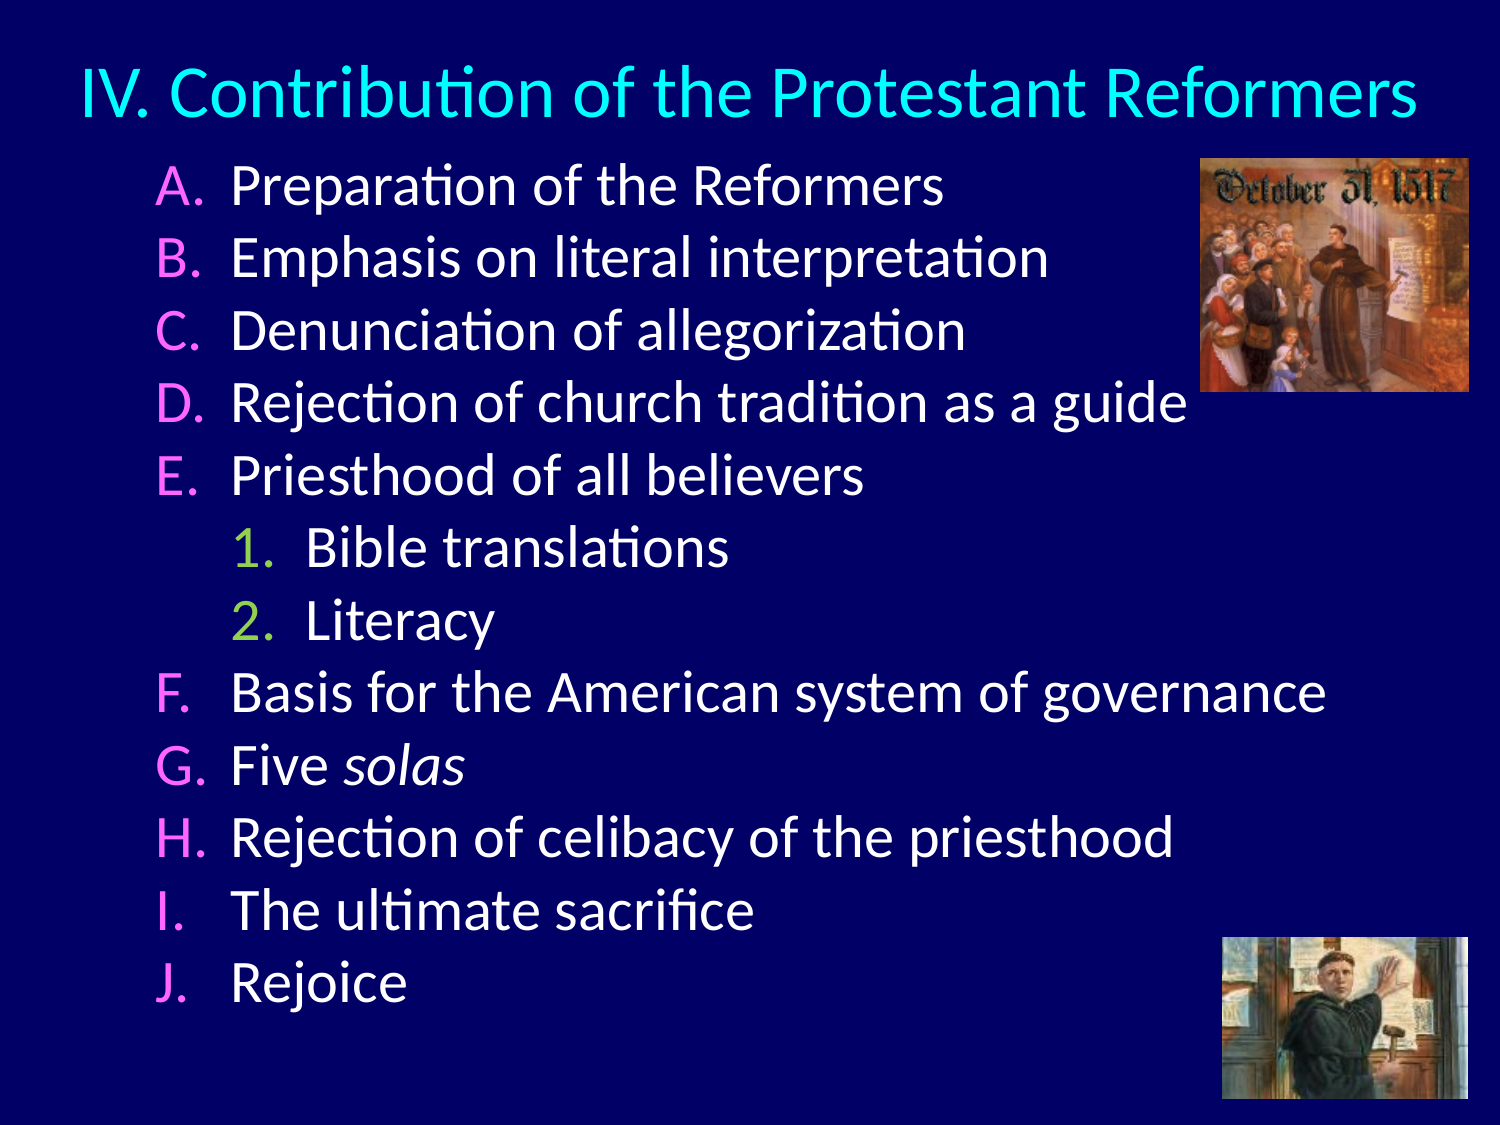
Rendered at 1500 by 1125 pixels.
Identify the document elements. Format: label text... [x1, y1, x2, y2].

picture [1200, 158, 1469, 392]
picture [1221, 937, 1469, 1099]
list Preparation of the Reformers Emphasis on literal interpretation Denunciation of allegorization Rejection of church tradition as a guide Priesthood of all believers Bible translations Literacy Basis for the American system of governance Five solas Rejection of celibacy of the priesthood The ultimate sacrifice Rejoice [140, 137, 1363, 1067]
title IV. Contribution of the Protestant Reformers [53, 37, 1447, 138]
